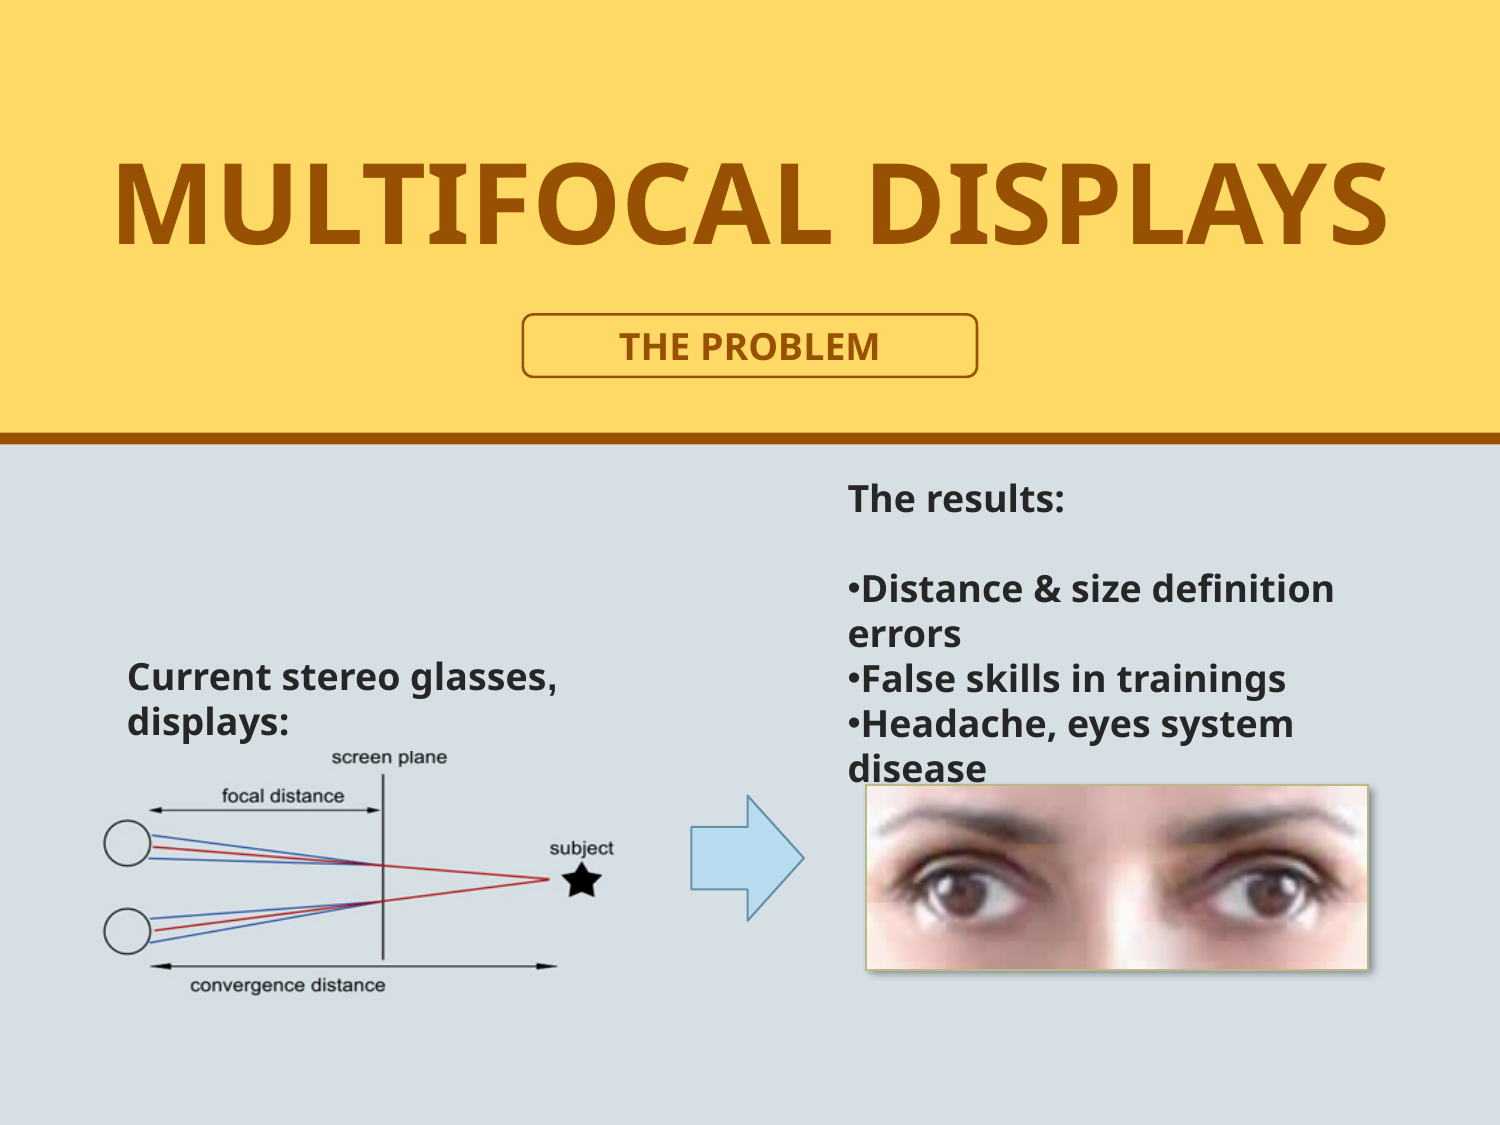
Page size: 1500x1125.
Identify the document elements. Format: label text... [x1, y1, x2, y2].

text_box [688, 792, 808, 924]
text_box Current stereo glasses, displays: [112, 645, 688, 750]
text_box THE PROBLEM [519, 311, 981, 381]
picture [99, 750, 621, 1000]
text_box The results: Distance & size definition errors False skills in trainings Headache, eyes system disease [832, 467, 1424, 798]
picture [866, 785, 1368, 970]
text_box MULTIFOCAL DISPLAYS [0, 0, 1500, 429]
text_box [0, 429, 1500, 448]
